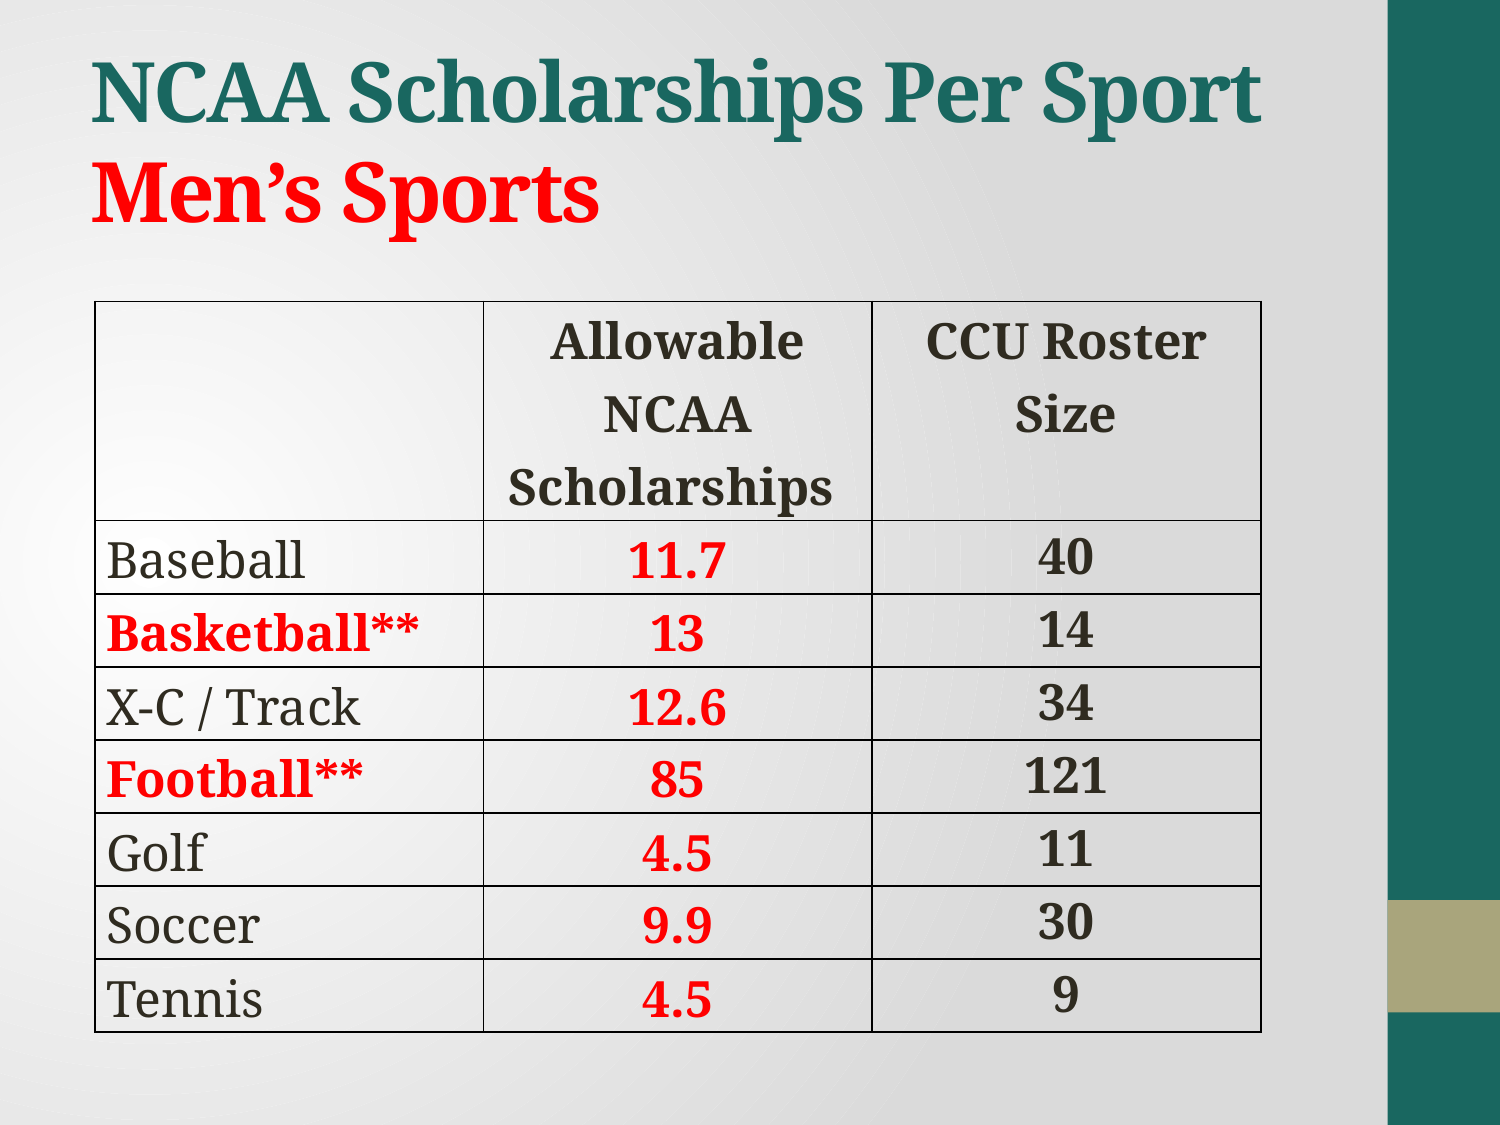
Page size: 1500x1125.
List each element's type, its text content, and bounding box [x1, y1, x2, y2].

table_cell Baseball [96, 521, 483, 593]
table_cell 9 [873, 960, 1260, 1031]
title NCAA Scholarships Per Sport Men’s Sports [75, 45, 1325, 233]
table_cell 4.5 [484, 814, 871, 885]
table_cell 40 [873, 521, 1260, 593]
table_cell 12.6 [484, 668, 871, 739]
table_header CCU Roster Size [873, 302, 1260, 520]
table_cell Soccer [96, 887, 483, 958]
table_cell Tennis [96, 960, 483, 1031]
table_cell 11 [873, 814, 1260, 885]
table_cell Golf [96, 814, 483, 885]
table_cell Basketball** [96, 595, 483, 666]
table_cell 34 [873, 668, 1260, 739]
table_cell 9.9 [484, 887, 871, 958]
table_cell 4.5 [484, 960, 871, 1031]
table_cell 14 [873, 595, 1260, 666]
table_cell X-C / Track [96, 668, 483, 739]
table_header [96, 302, 483, 520]
table_cell 13 [484, 595, 871, 666]
table_cell 11.7 [484, 521, 871, 593]
table_cell 121 [873, 741, 1260, 812]
table_cell 85 [484, 741, 871, 812]
table_cell Football** [96, 741, 483, 812]
table_header Allowable NCAA Scholarships [484, 302, 871, 520]
table_cell 30 [873, 887, 1260, 958]
